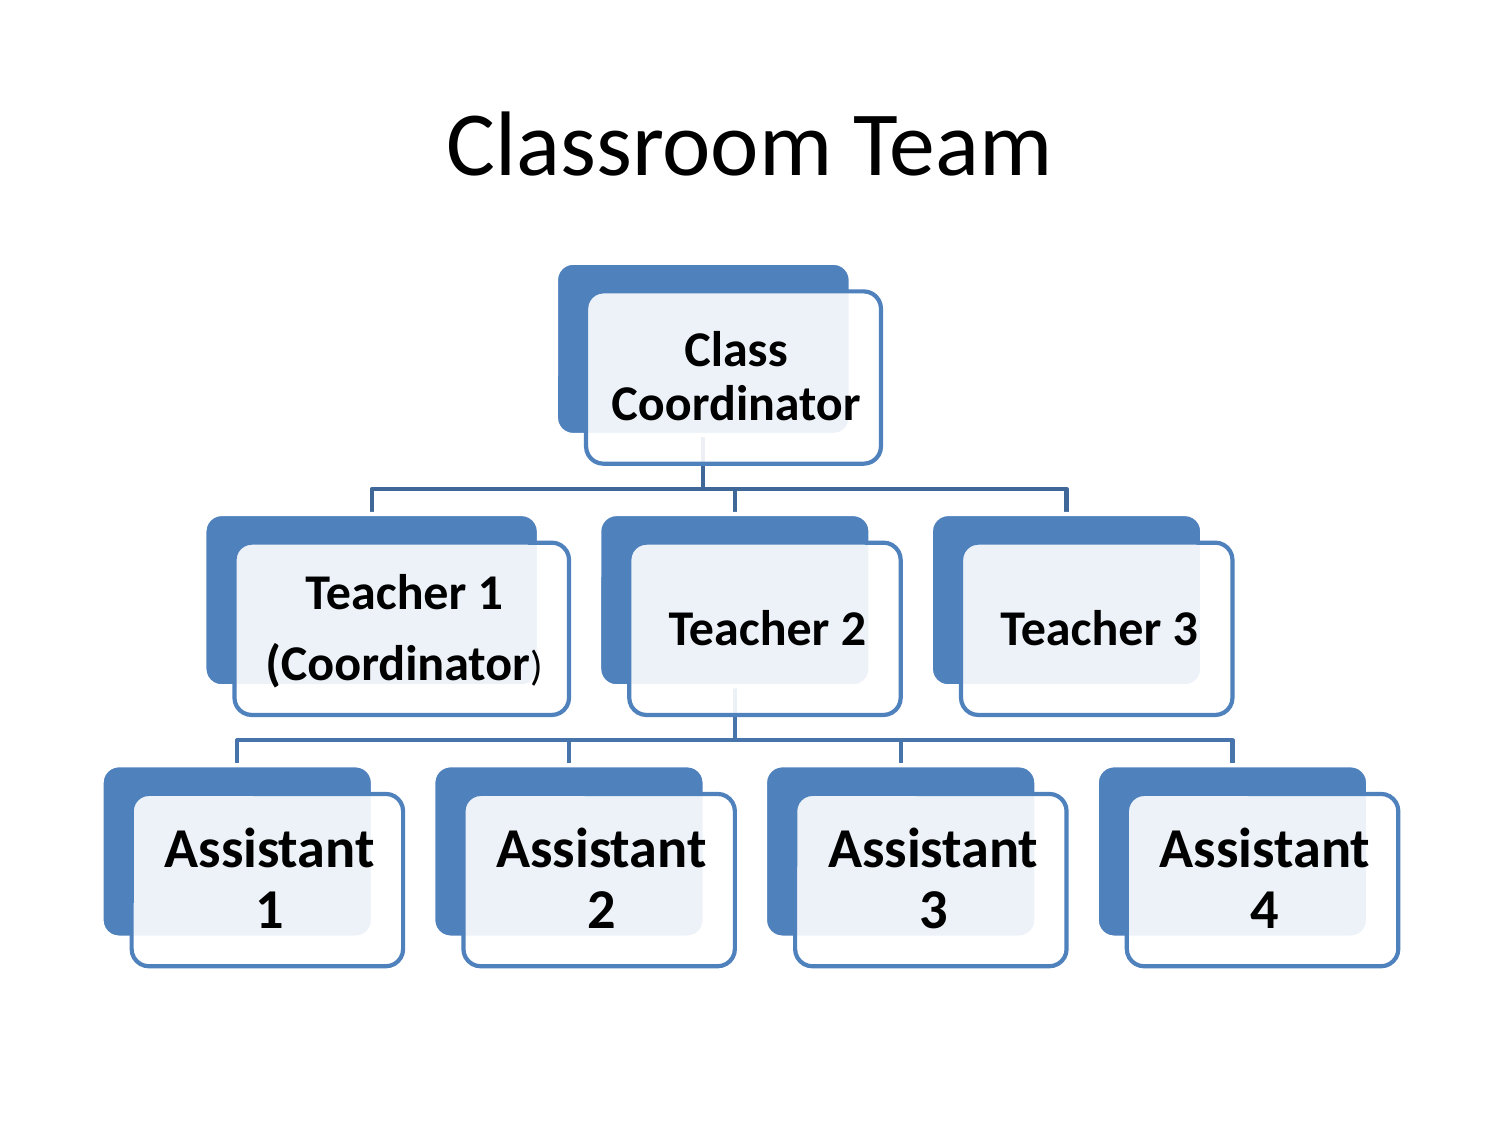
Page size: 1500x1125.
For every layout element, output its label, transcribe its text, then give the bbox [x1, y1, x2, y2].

title Classroom Team [75, 45, 1425, 233]
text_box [74, 262, 1426, 967]
